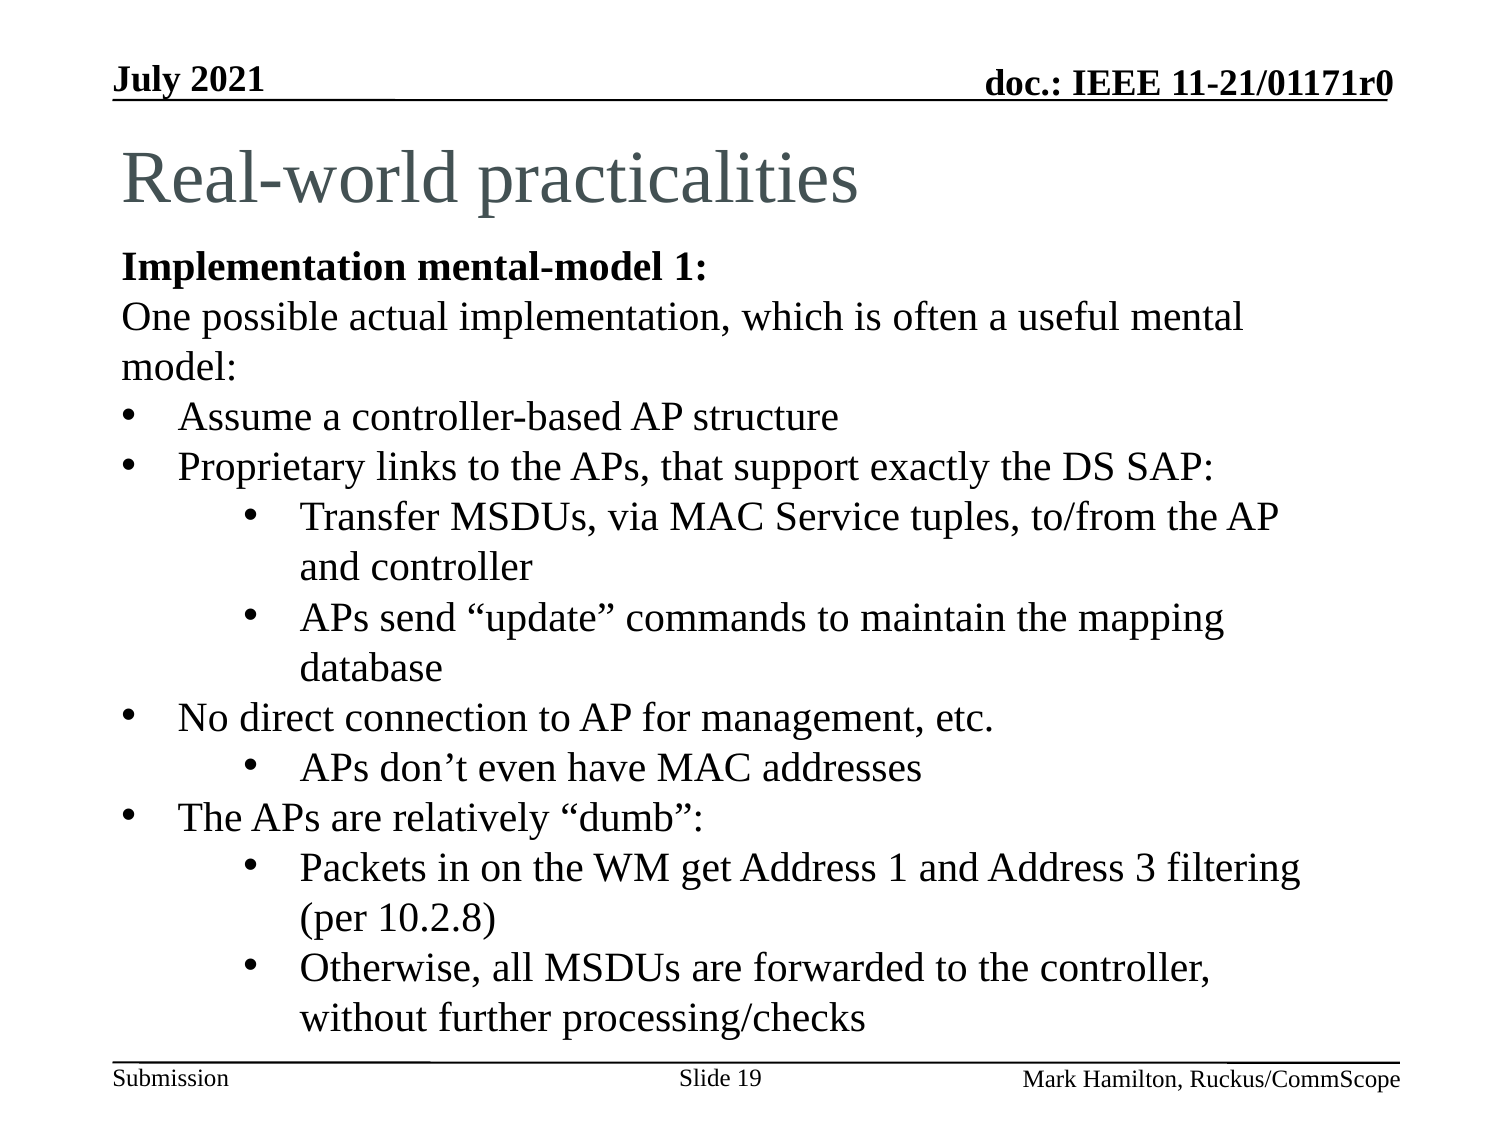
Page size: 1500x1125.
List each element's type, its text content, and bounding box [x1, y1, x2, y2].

footer Mark Hamilton, Ruckus/CommScope [1353, 1062, 1402, 1094]
title Real-world practicalities [106, 106, 1402, 256]
text_box Implementation mental-model 1: One possible actual implementation, which is often a useful mental model: Assume a controller-based AP structure Proprietary links to the APs, that support exactly the DS SAP: Transfer MSDUs, via MAC Service tuples, to/from the AP and controller APs send “update” commands to maintain the mapping database No direct connection to AP for management, etc. APs don’t even have MAC addresses The APs are relatively “dumb”: Packets in on the WM get Address 1 and Address 3 filtering (per 10.2.8) Otherwise, all MSDUs are forwarded to the controller, without further processing/checks [106, 231, 1353, 1102]
